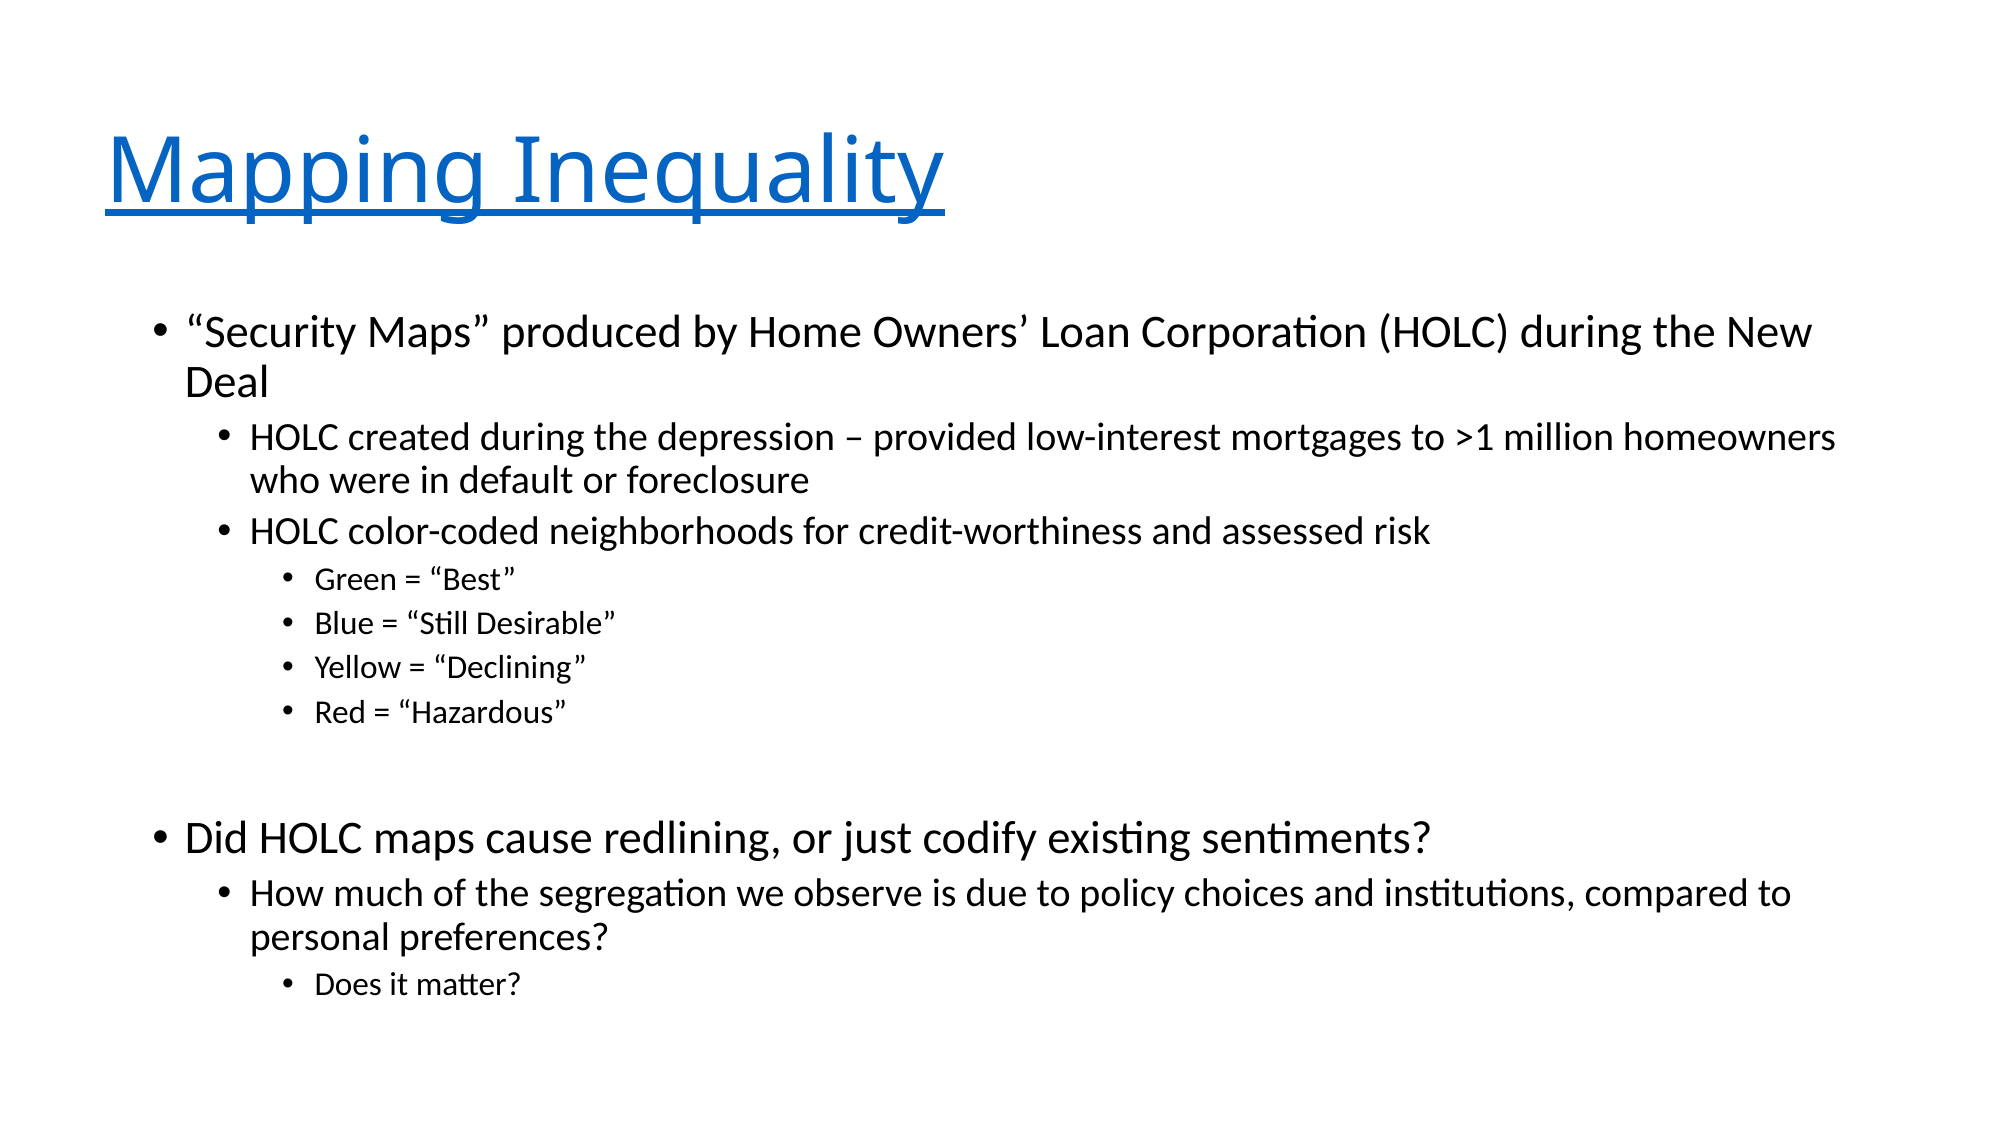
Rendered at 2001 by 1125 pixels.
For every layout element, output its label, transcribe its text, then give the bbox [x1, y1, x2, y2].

title Mapping Inequality [90, 59, 1863, 278]
list “Security Maps” produced by Home Owners’ Loan Corporation (HOLC) during the New Deal HOLC created during the depression – provided low-interest mortgages to >1 million homeowners who were in default or foreclosure HOLC color-coded neighborhoods for credit-worthiness and assessed risk Green = “Best” Blue = “Still Desirable” Yellow = “Declining” Red = “Hazardous” Did HOLC maps cause redlining, or just codify existing sentiments? How much of the segregation we observe is due to policy choices and institutions, compared to personal preferences? Does it matter? [137, 299, 1863, 1014]
